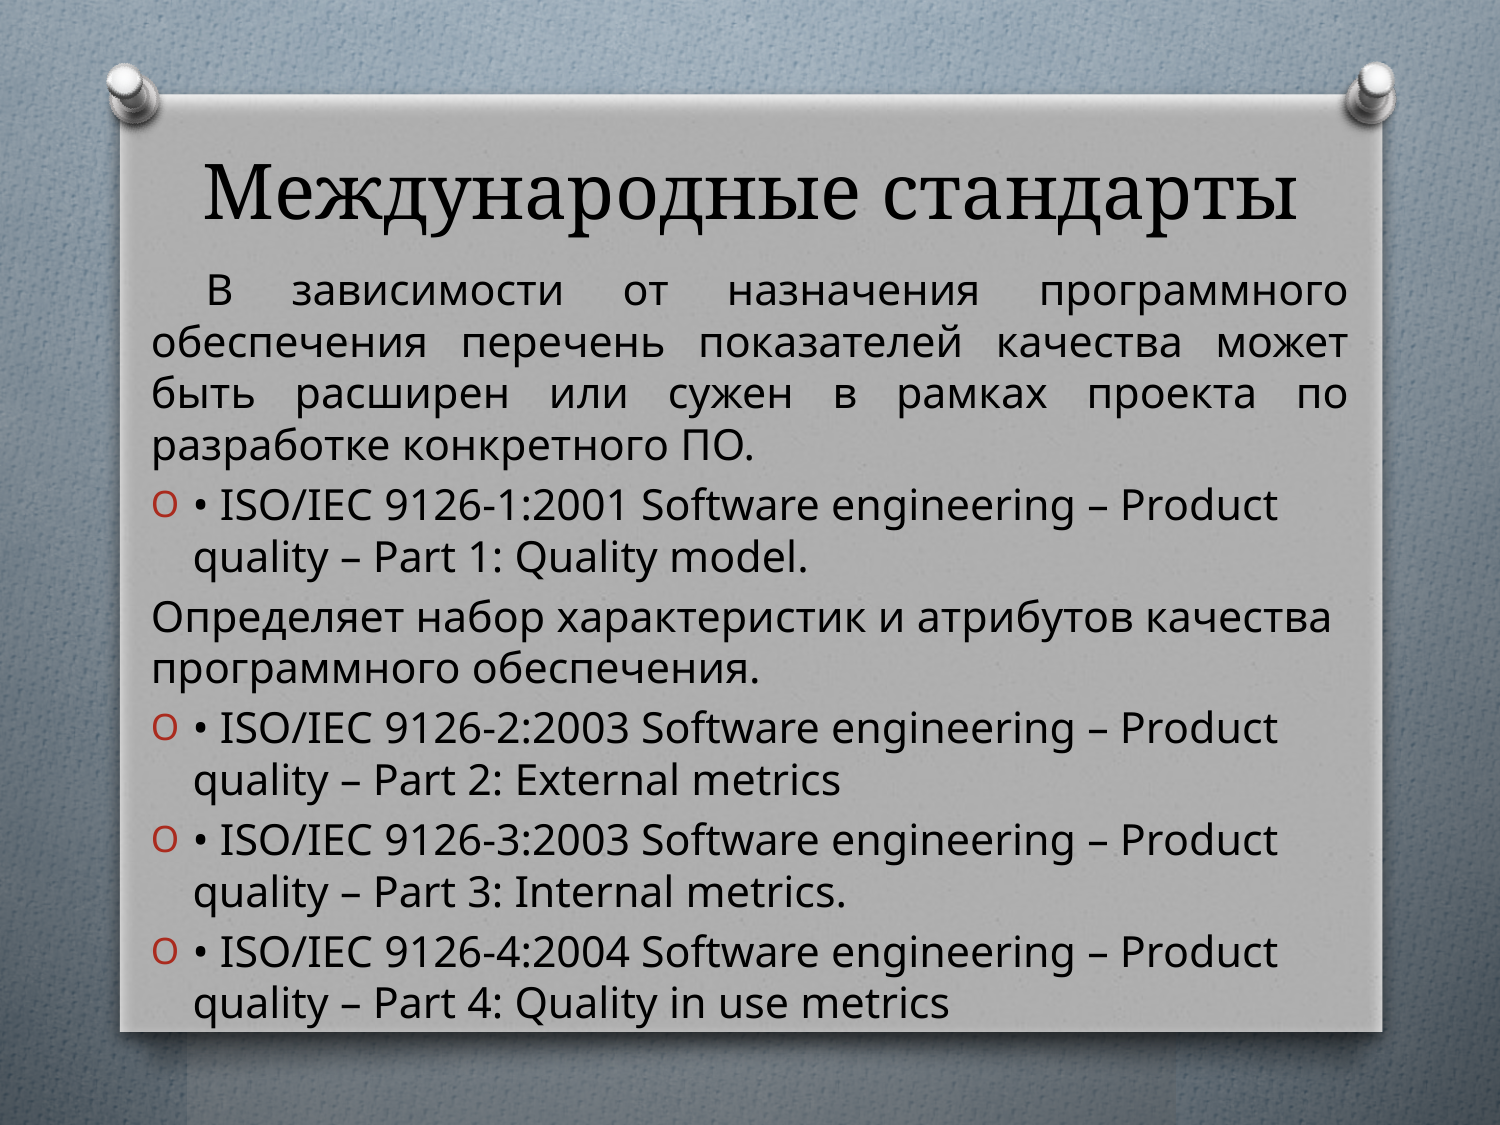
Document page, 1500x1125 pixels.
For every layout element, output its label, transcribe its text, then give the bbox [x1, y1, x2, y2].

picture [1317, 35, 1439, 156]
title Международные стандарты [179, 134, 1323, 244]
list В зависимости от назначения программного обеспечения перечень показателей качества может быть расширен или сужен в рамках проекта по разработке конкретного ПО. • ISO/IEC 9126-1:2001 Software engineering – Product quality – Part 1: Quality model. Определяет набор характеристик и атрибутов качества программного обеспечения. • ISO/IEC 9126-2:2003 Software engineering – Product quality – Part 2: External metrics • ISO/IEC 9126-3:2003 Software engineering – Product quality – Part 3: Internal metrics. • ISO/IEC 9126-4:2004 Software engineering – Product quality – Part 4: Quality in use metrics [135, 255, 1365, 1035]
picture [75, 29, 198, 153]
